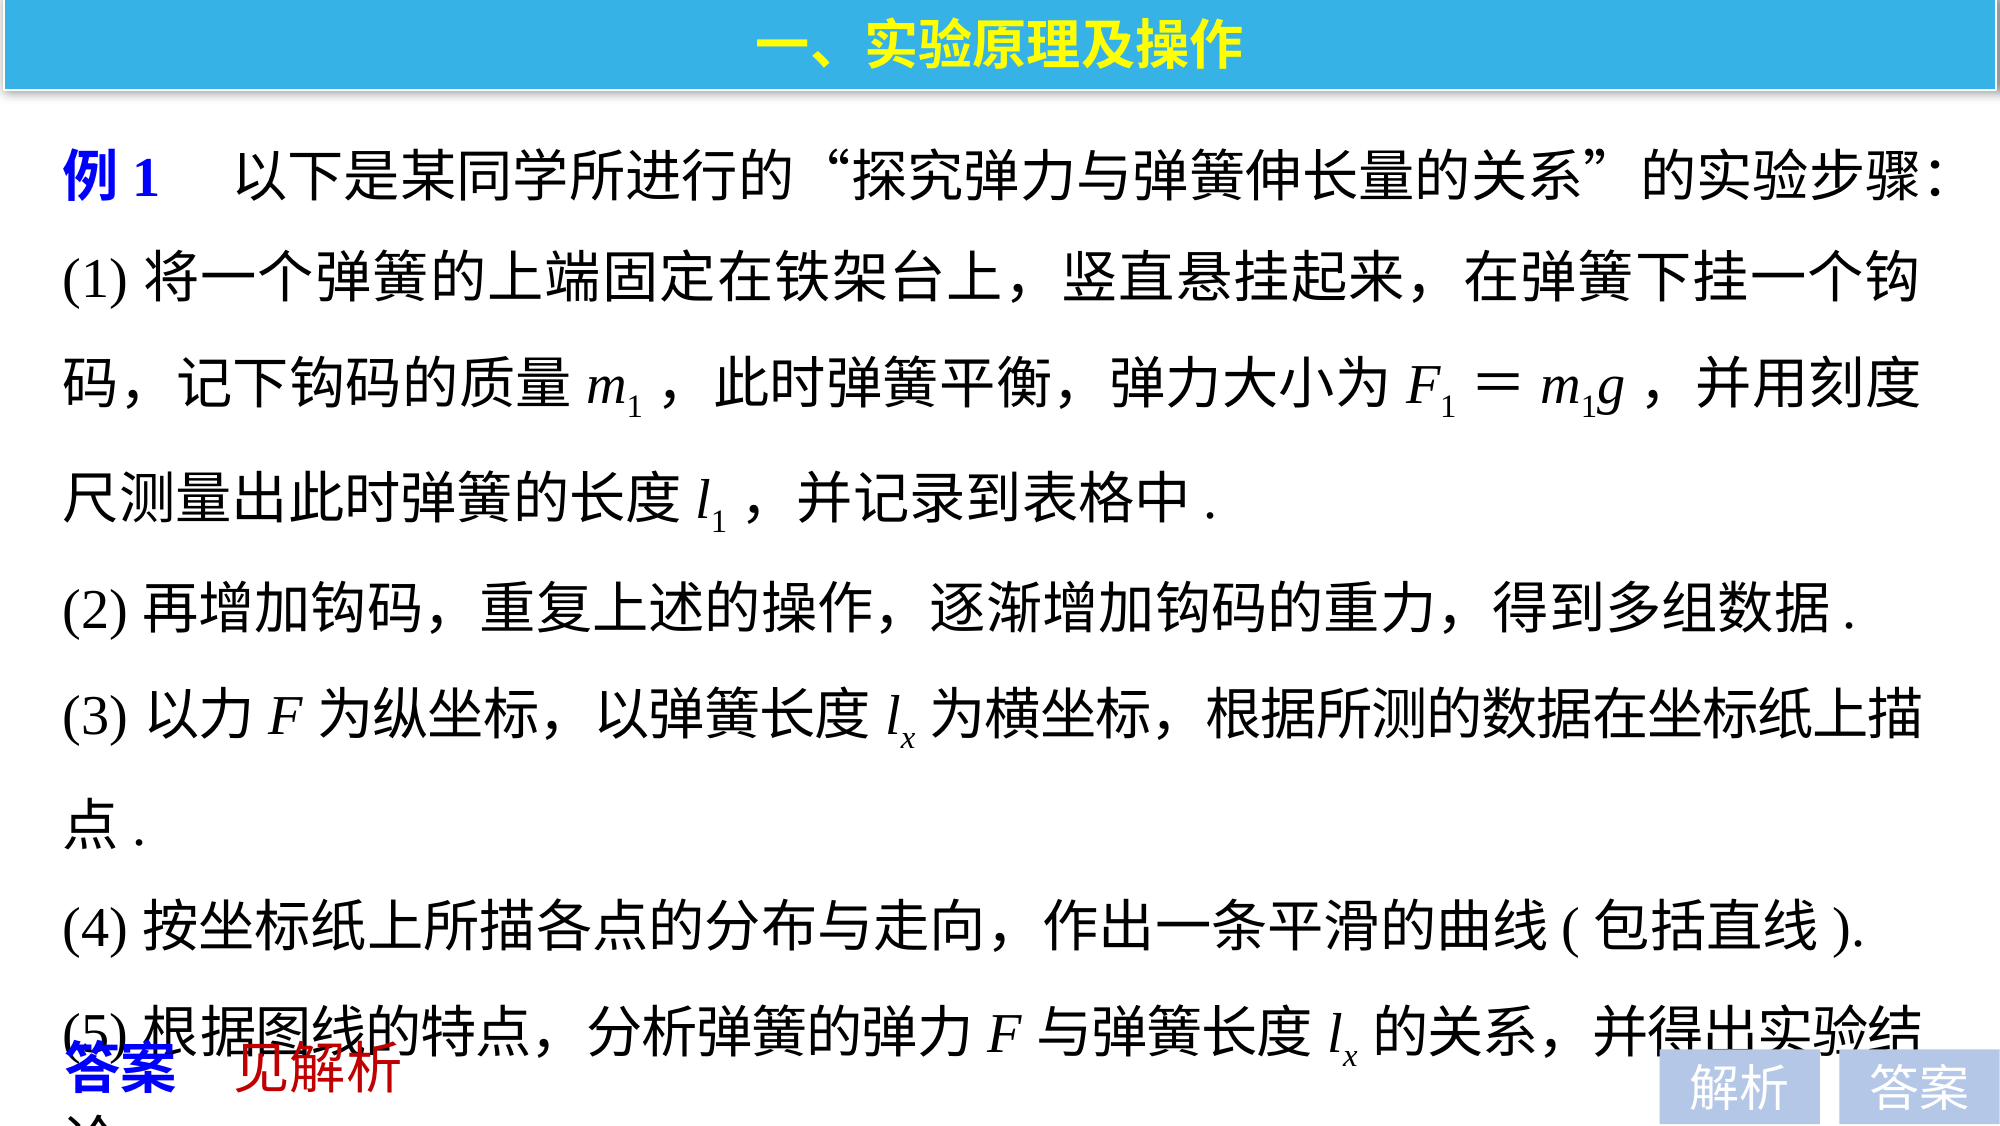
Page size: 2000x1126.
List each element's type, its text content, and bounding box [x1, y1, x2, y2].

text_box 解析 [1659, 1049, 1820, 1125]
text_box 答案 见解析 [49, 990, 418, 1107]
text_box 答案 [1839, 1049, 2000, 1125]
text_box 例1 以下是某同学所进行的“探究弹力与弹簧伸长量的关系”的实验步骤： (1)将一个弹簧的上端固定在铁架台上，竖直悬挂起来，在弹簧下挂一个钩码，记下钩码的质量m1，此时弹簧平衡，弹力大小为F1＝m1g，并用刻度尺测量出此时弹簧的长度l1，并记录到表格中. (2)再增加钩码，重复上述的操作，逐渐增加钩码的重力，得到多组数据. (3)以力F为纵坐标，以弹簧长度lx为横坐标，根据所测的数据在坐标纸上描点. (4)按坐标纸上所描各点的分布与走向，作出一条平滑的曲线(包括直线). (5)根据图线的特点，分析弹簧的弹力F与弹簧长度lx的关系，并得出实验结论. 以上步骤中至少有三个不当之处，请将不合理的地方找出来并进行修正. [48, 101, 1937, 1126]
text_box 一、实验原理及操作 [3, 0, 1997, 91]
